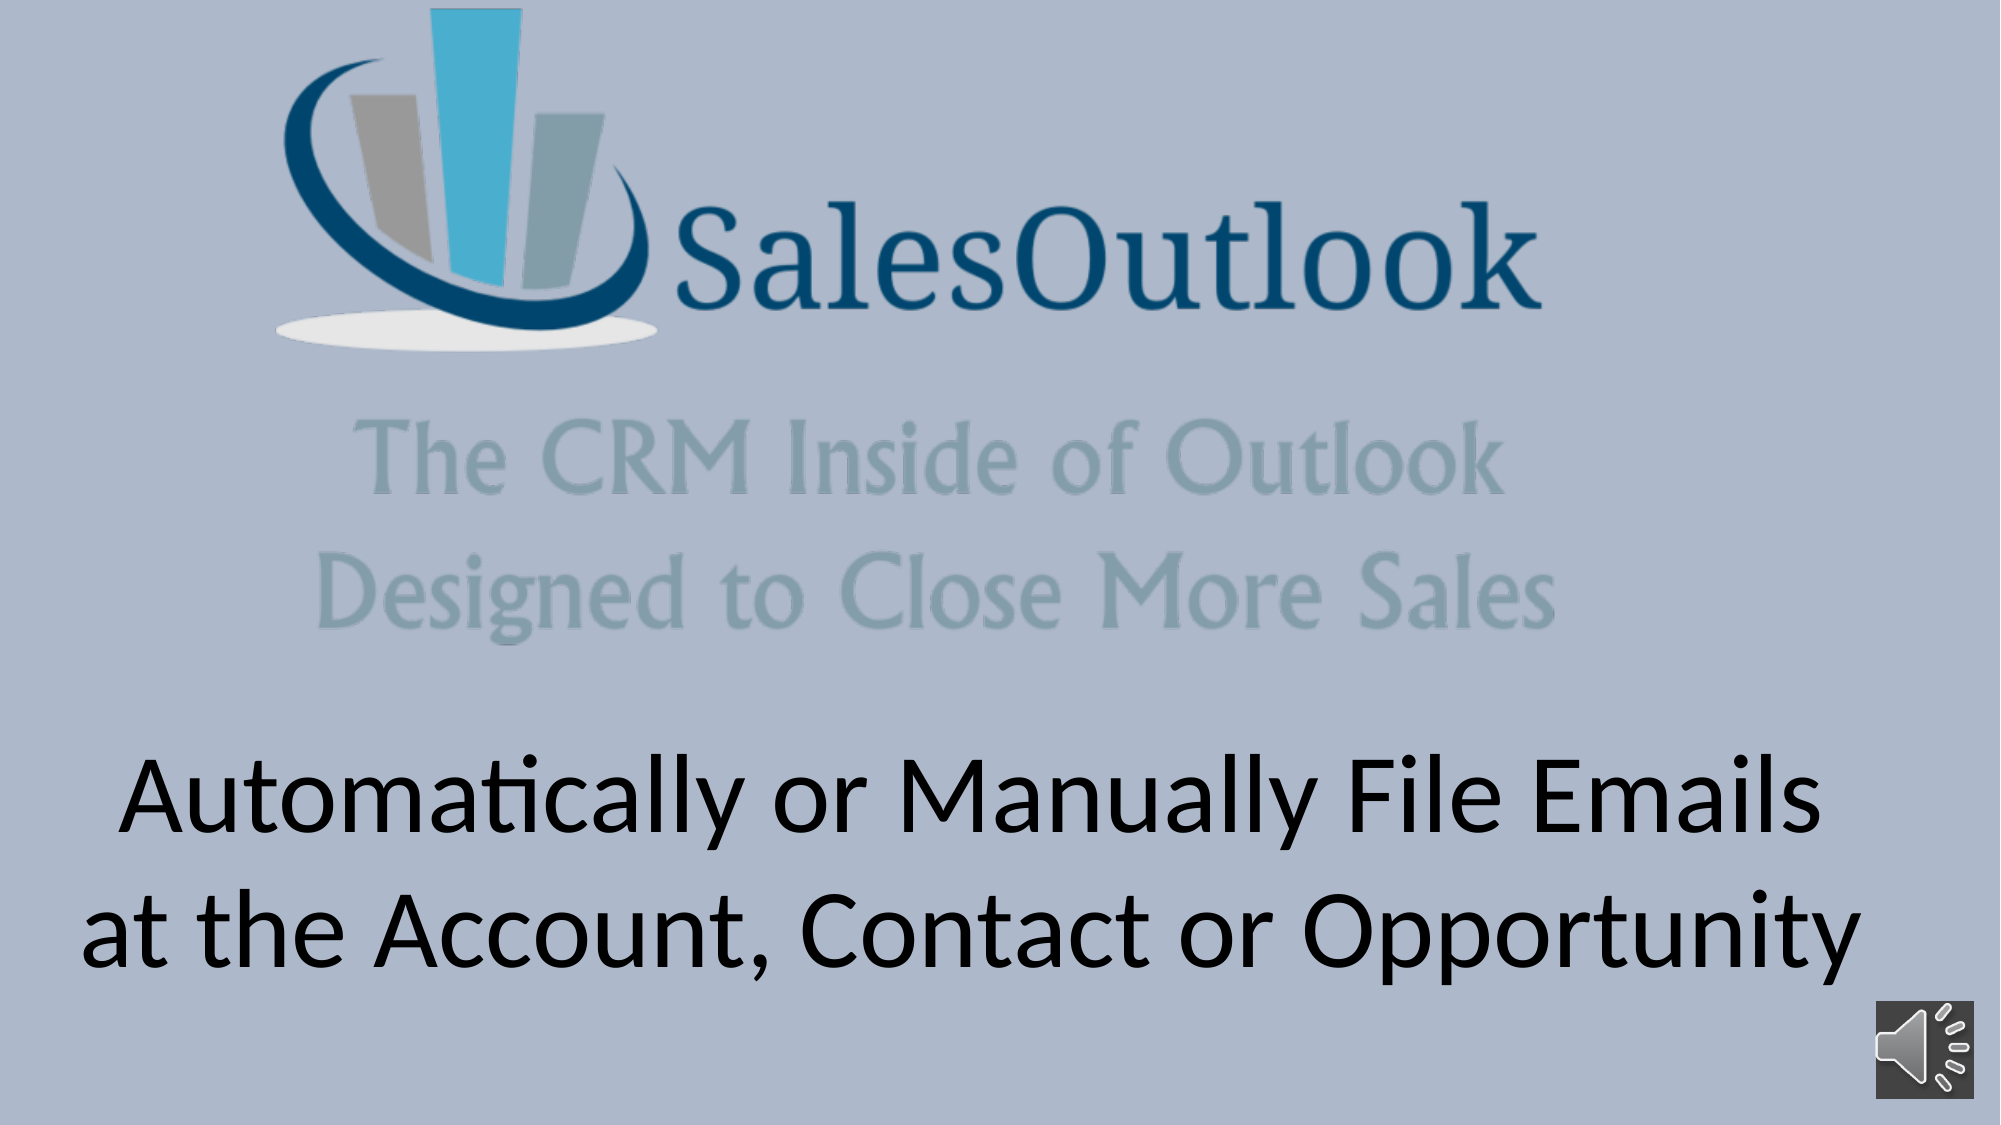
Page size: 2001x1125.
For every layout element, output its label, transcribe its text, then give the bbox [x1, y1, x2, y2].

picture [1874, 999, 1975, 1100]
picture [268, 0, 1562, 689]
text_box Automatically or Manually File Emails at the Account, Contact or Opportunity [49, 712, 1895, 998]
